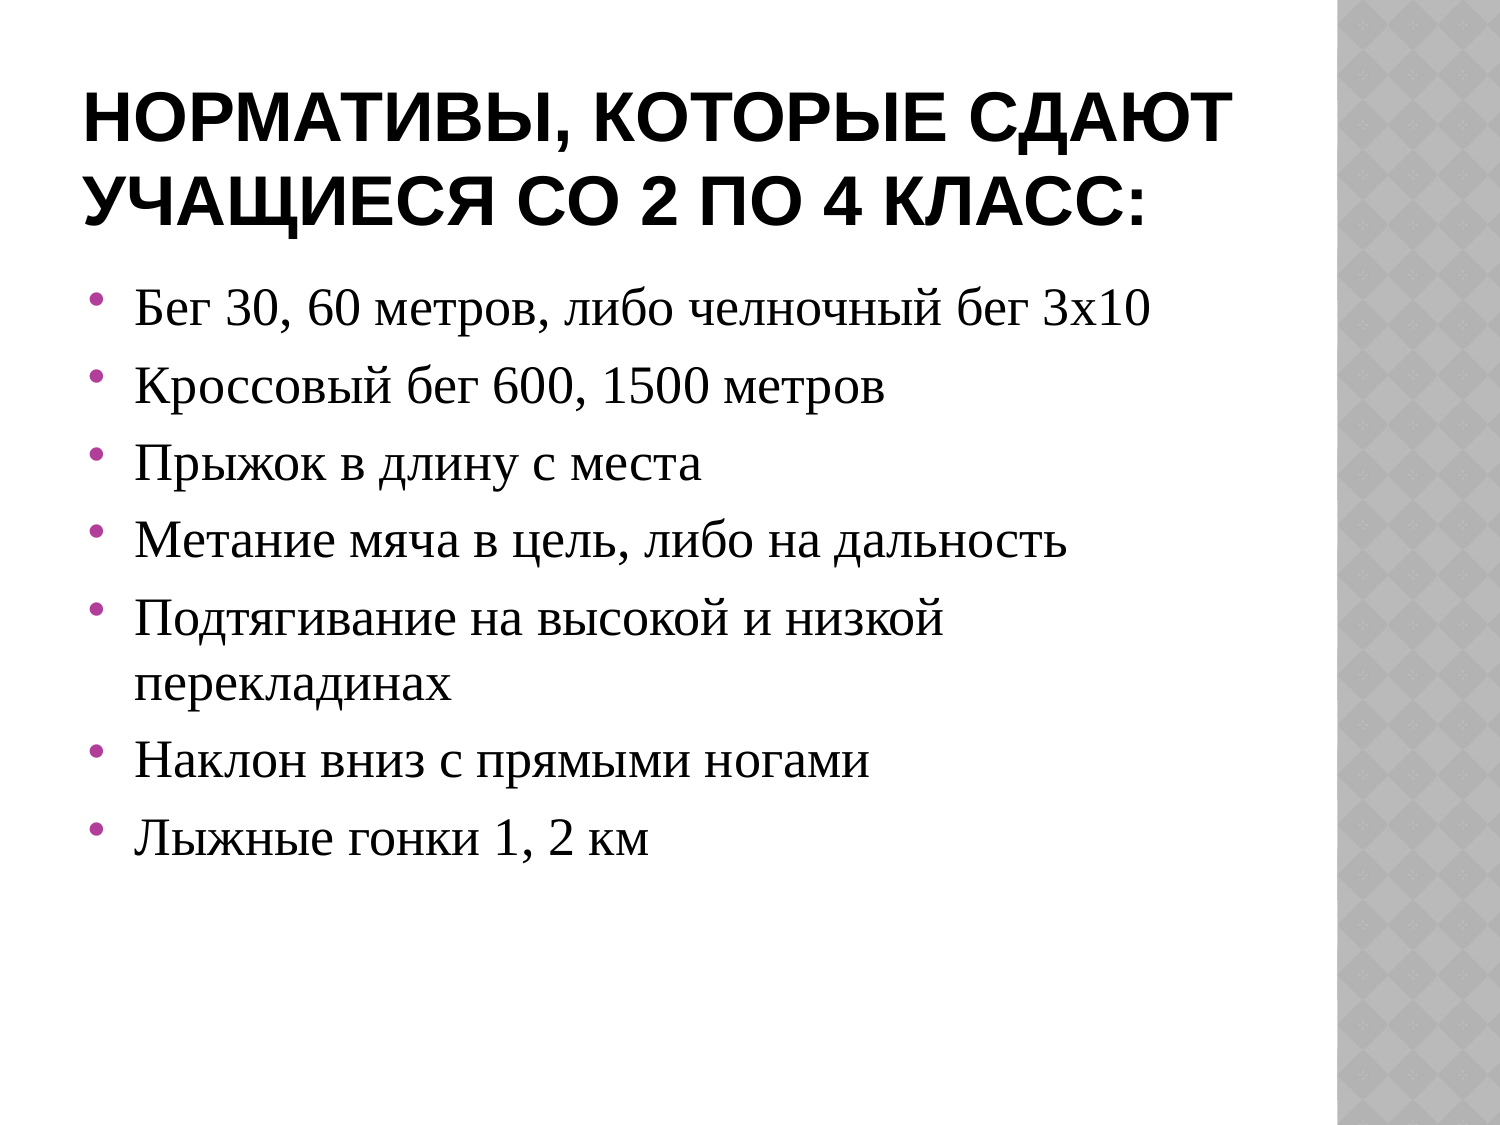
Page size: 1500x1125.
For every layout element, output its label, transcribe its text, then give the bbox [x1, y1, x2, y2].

title Нормативы, которые сдают учащиеся со 2 по 4 класс: [75, 52, 1263, 240]
list Бег 30, 60 метров, либо челночный бег 3х10 Кроссовый бег 600, 1500 метров Прыжок в длину с места Метание мяча в цель, либо на дальность Подтягивание на высокой и низкой перекладинах Наклон вниз с прямыми ногами Лыжные гонки 1, 2 км [75, 264, 1263, 1059]
